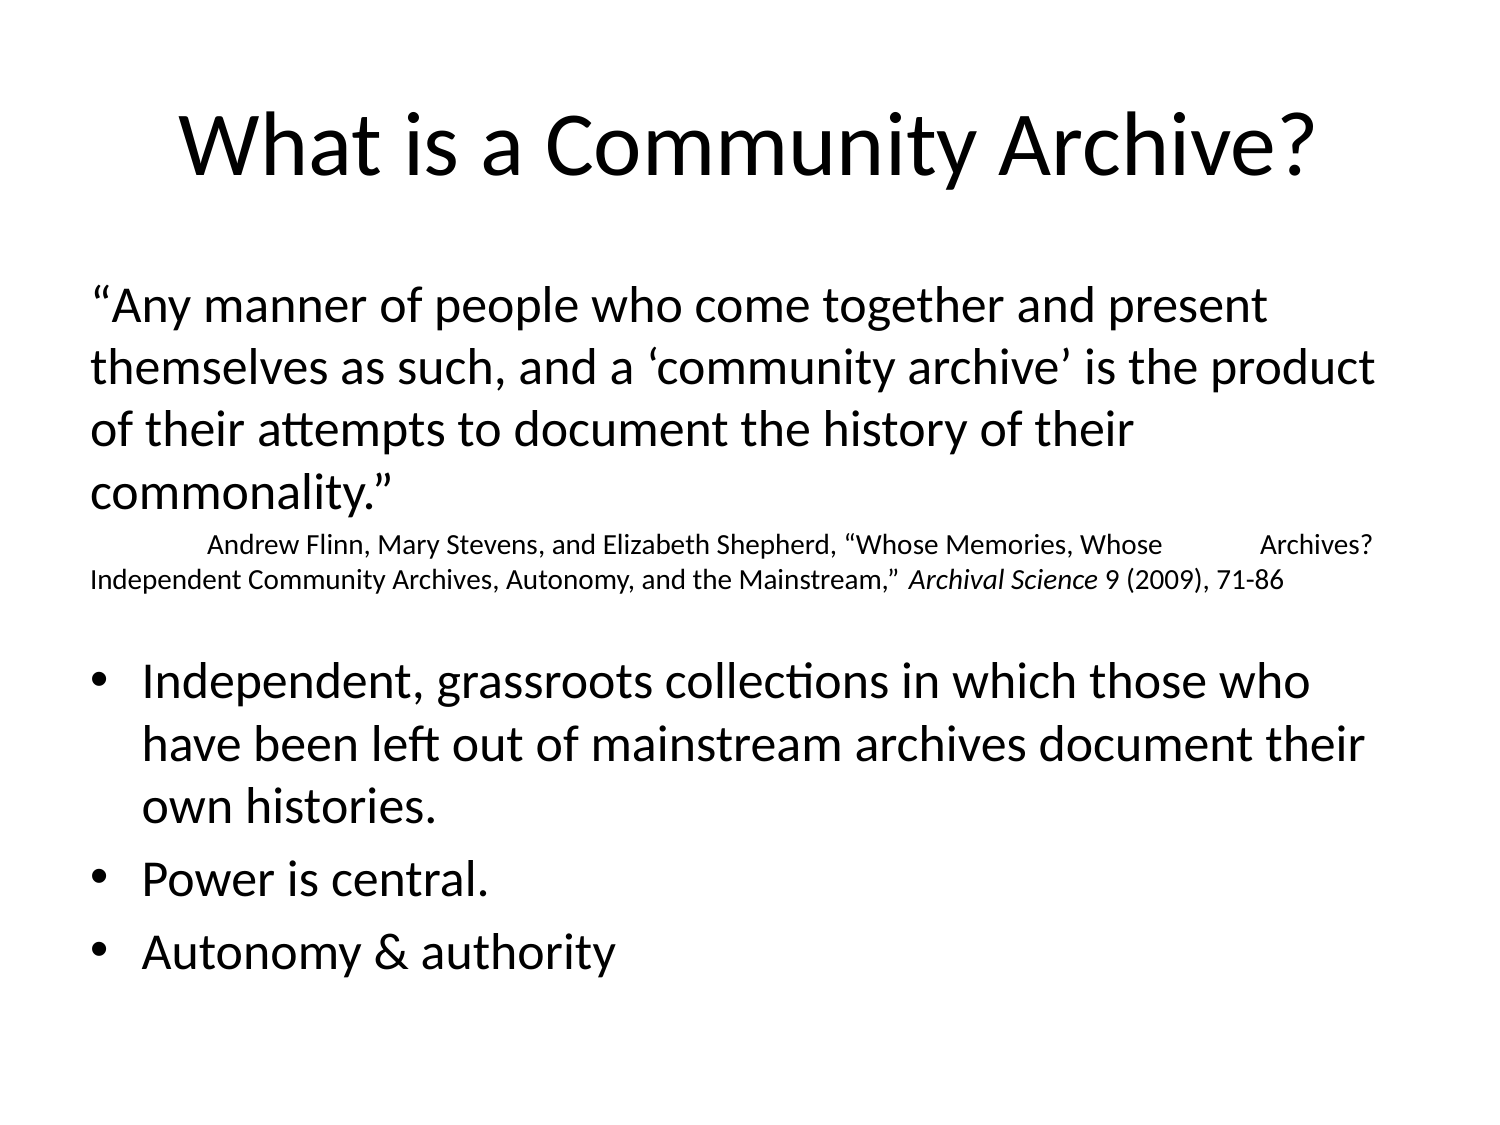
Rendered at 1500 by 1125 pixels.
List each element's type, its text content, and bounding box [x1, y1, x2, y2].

title What is a Community Archive? [75, 45, 1425, 233]
list “Any manner of people who come together and present themselves as such, and a ‘community archive’ is the product of their attempts to document the history of their commonality.” Andrew Flinn, Mary Stevens, and Elizabeth Shepherd, “Whose Memories, Whose Archives? Independent Community Archives, Autonomy, and the Mainstream,” Archival Science 9 (2009), 71-86 Independent, grassroots collections in which those who have been left out of mainstream archives document their own histories. Power is central. Autonomy & authority [75, 262, 1425, 1005]
